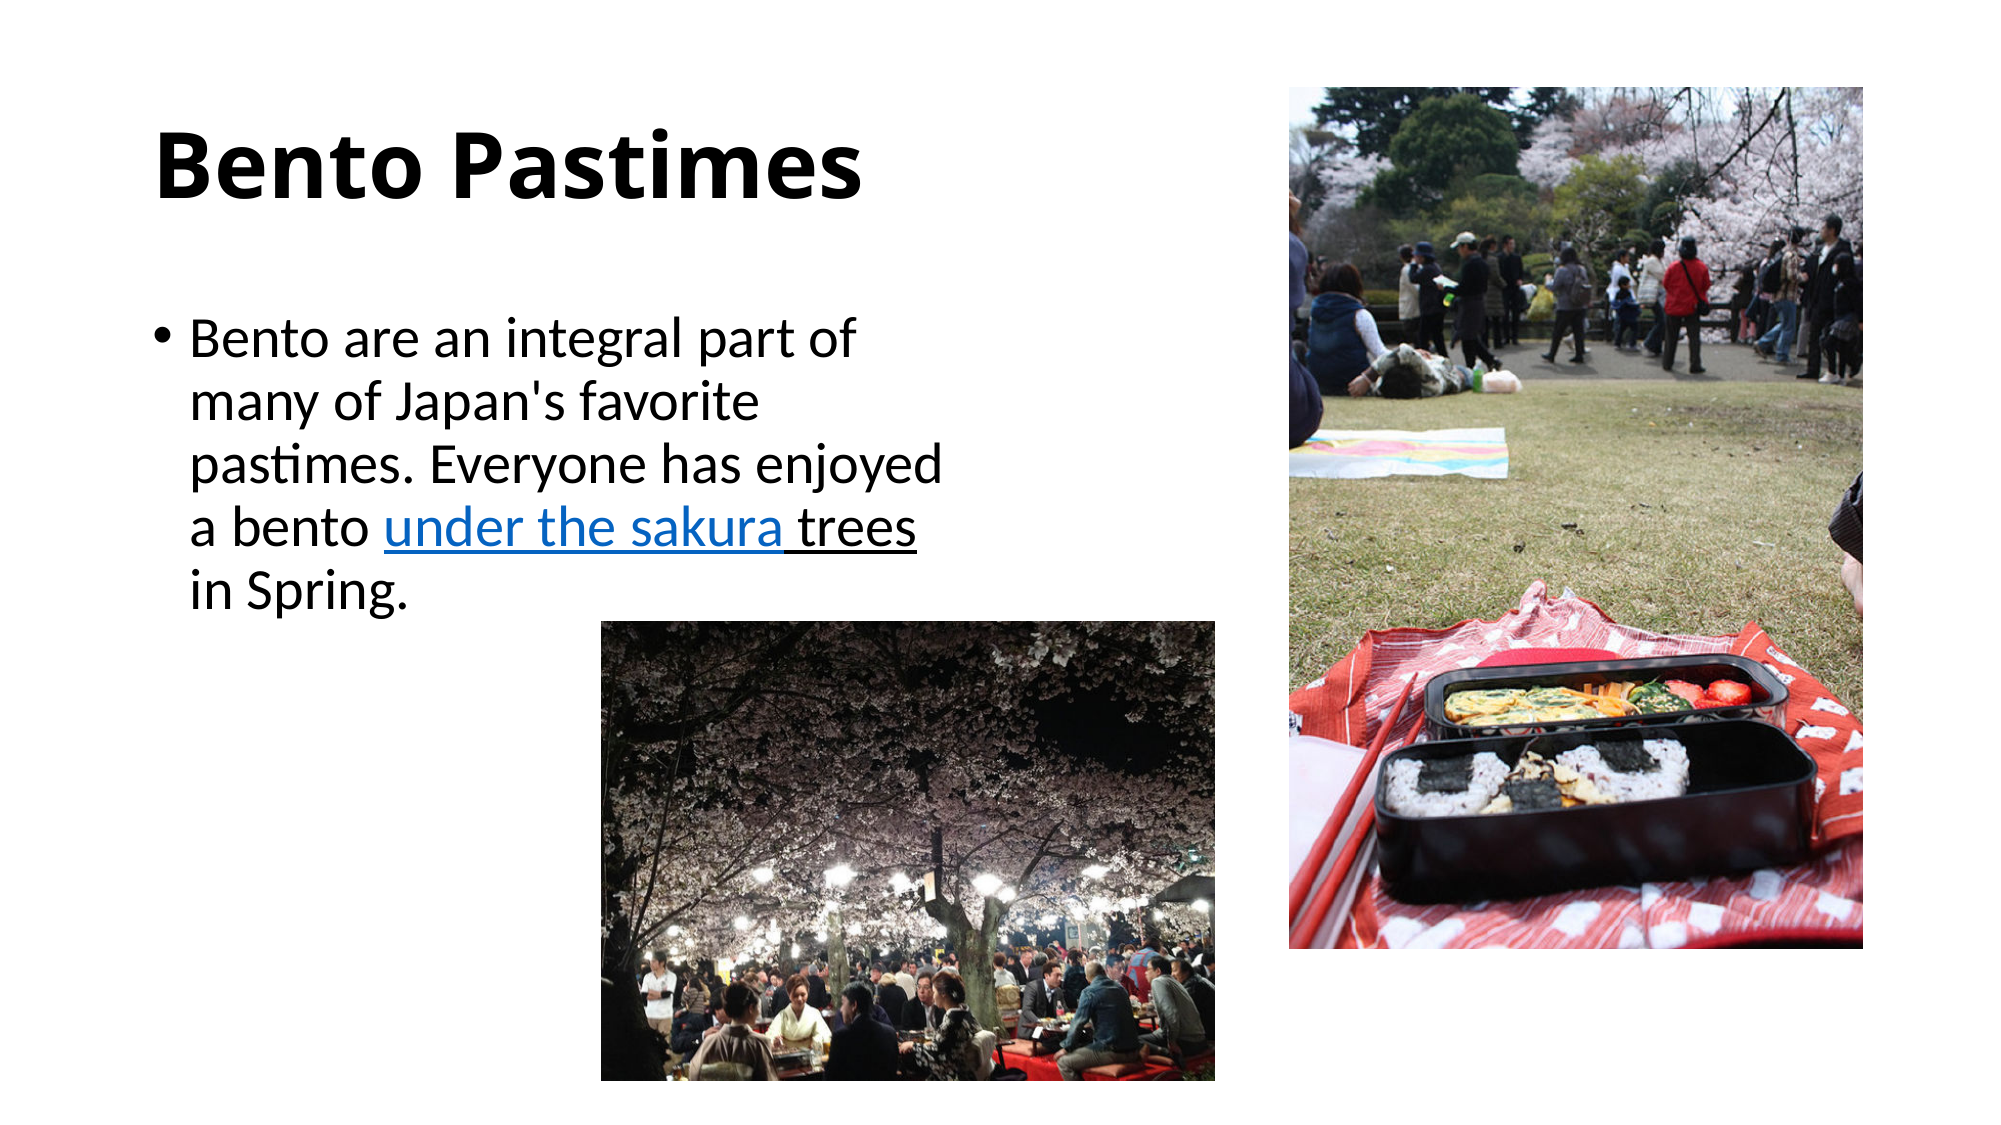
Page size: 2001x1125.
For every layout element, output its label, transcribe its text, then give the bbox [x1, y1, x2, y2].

title Bento Pastimes [137, 59, 1863, 278]
list Bento are an integral part of many of Japan's favorite pastimes. Everyone has enjoyed a bento under the sakura trees in Spring. [137, 299, 962, 736]
picture [1289, 87, 1863, 949]
picture [601, 621, 1215, 1081]
